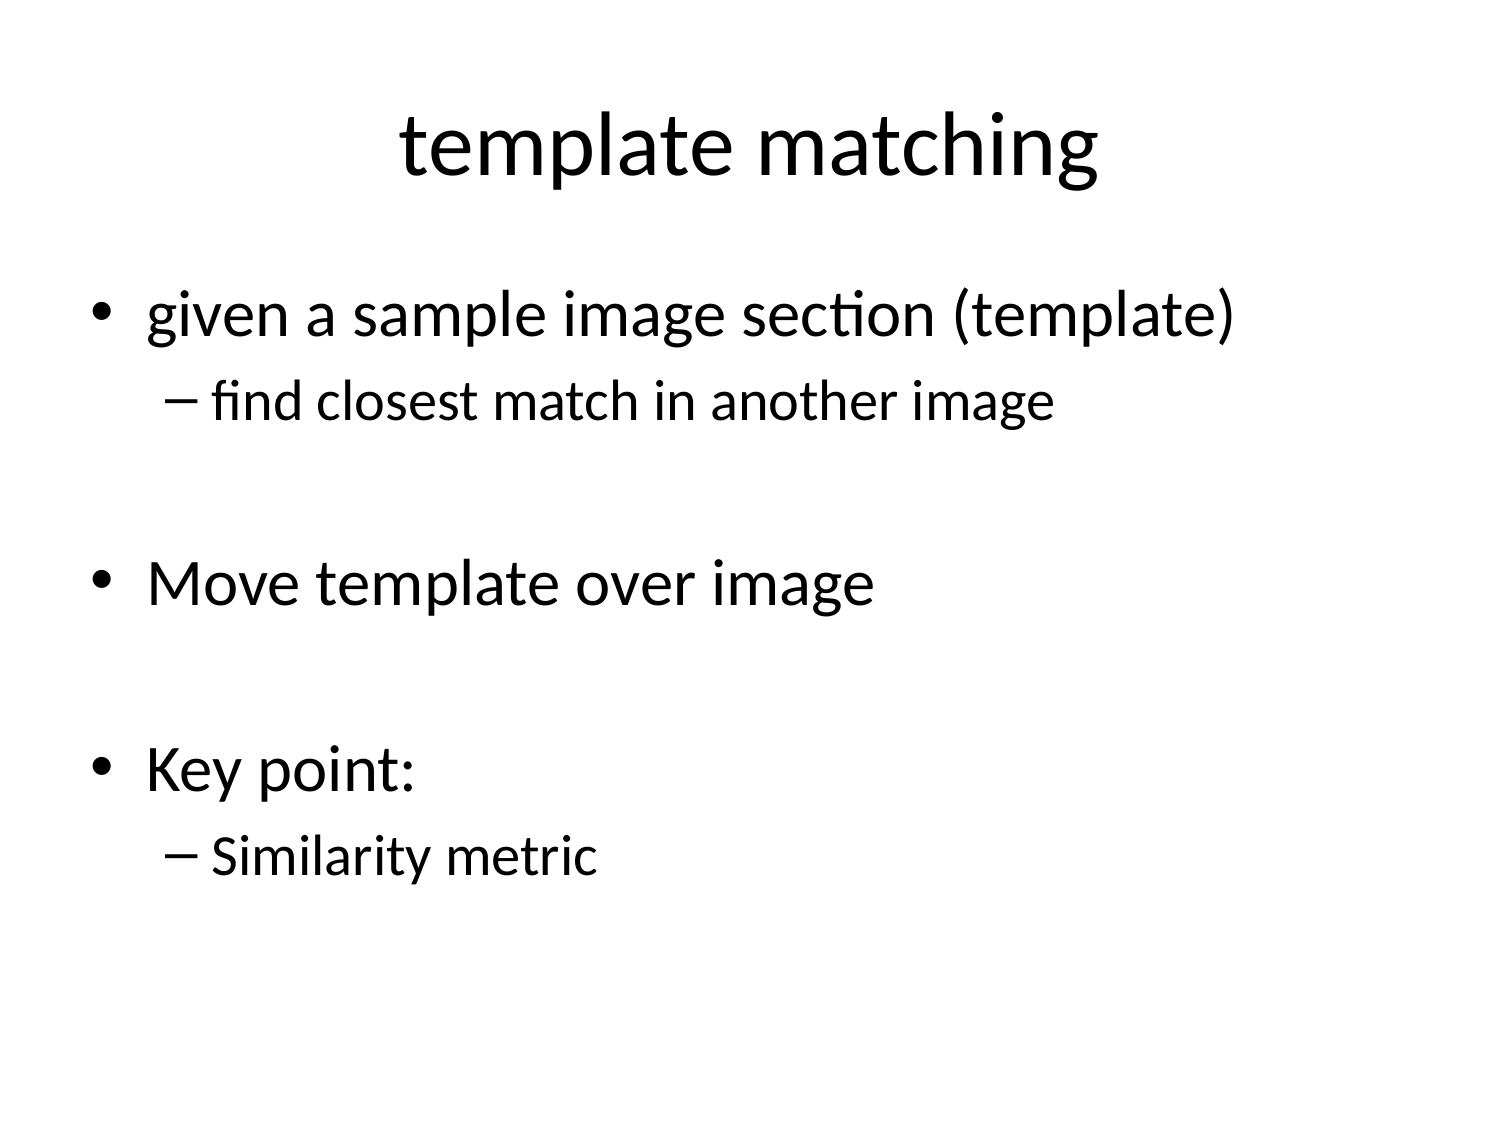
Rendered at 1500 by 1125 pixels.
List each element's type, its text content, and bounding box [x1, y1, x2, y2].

list given a sample image section (template) find closest match in another image Move template over image Key point: Similarity metric [74, 262, 1426, 1006]
title template matching [74, 44, 1426, 233]
